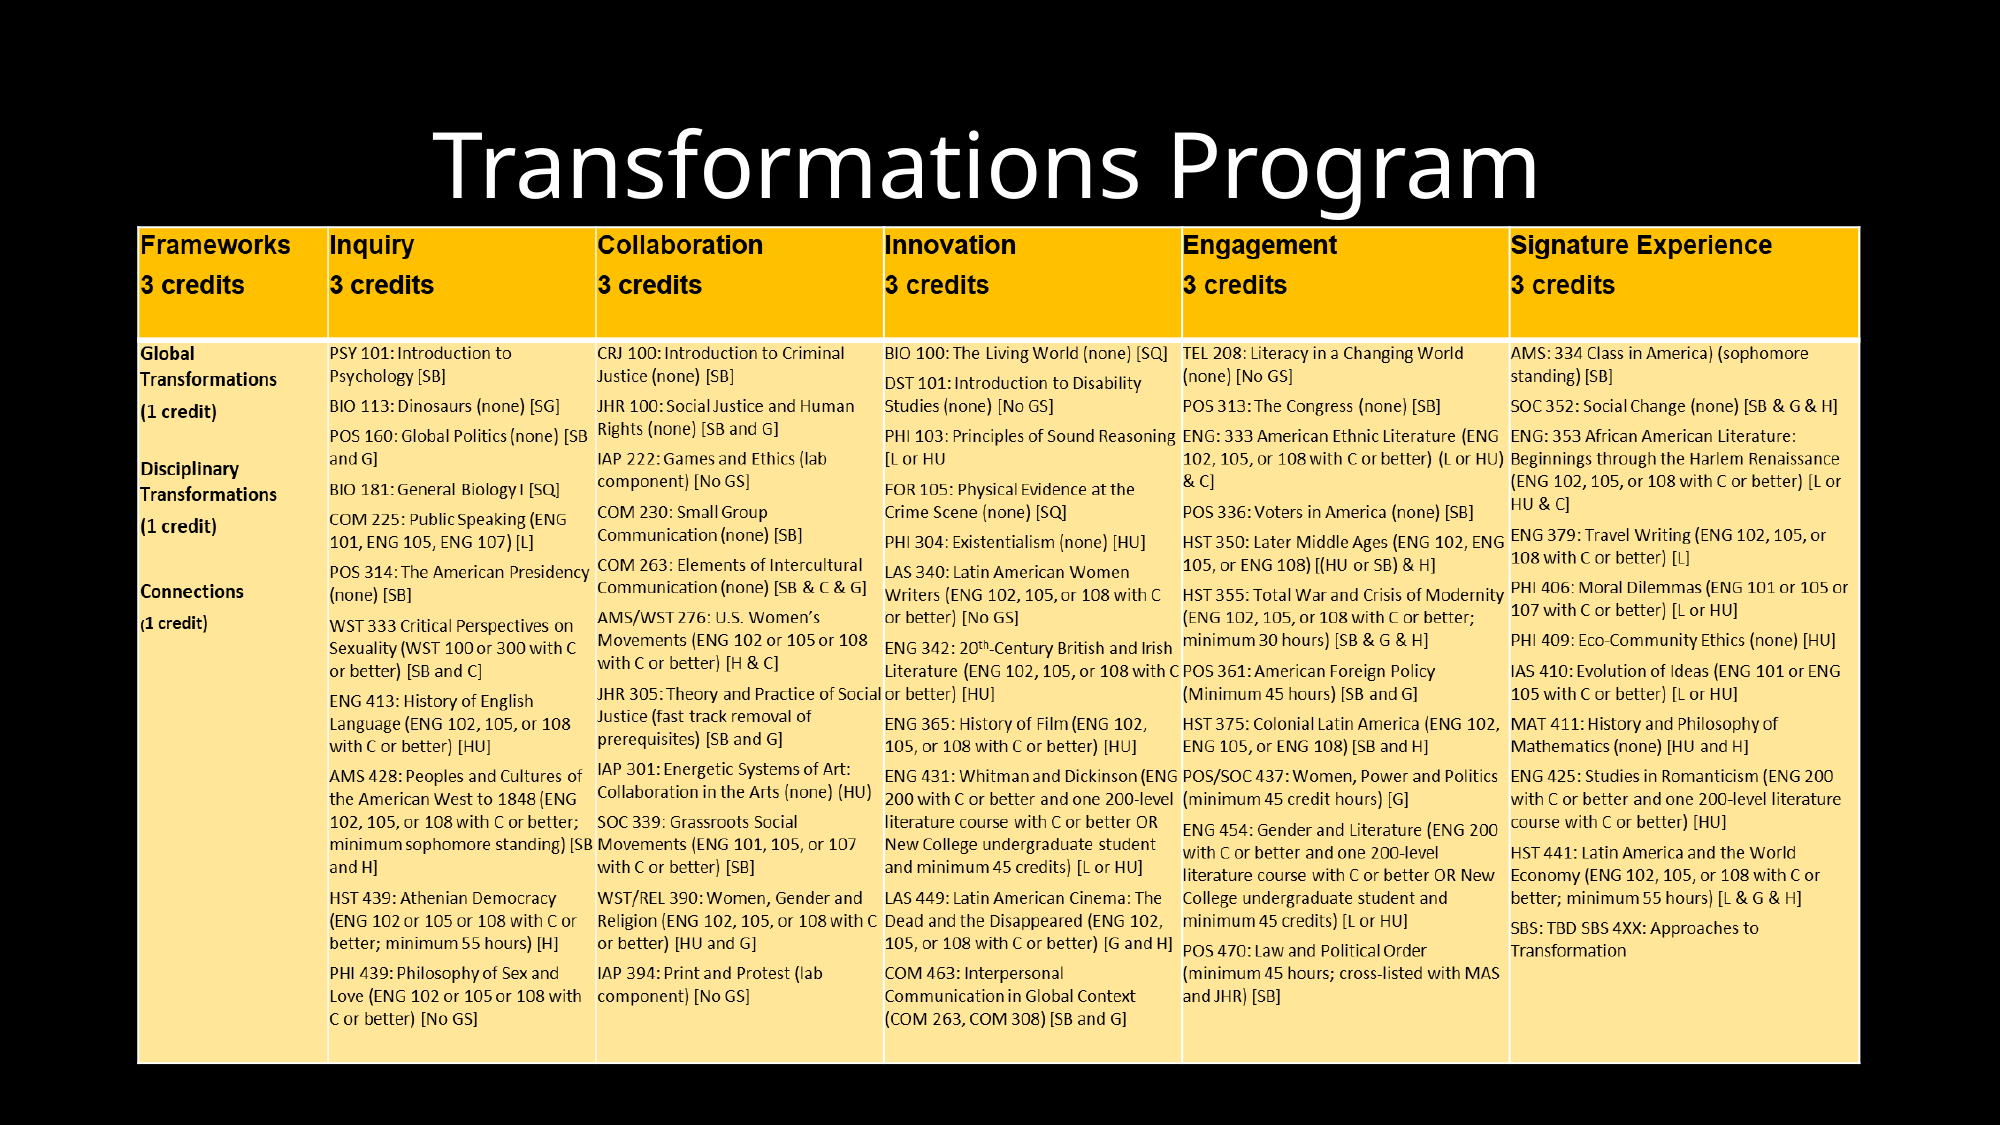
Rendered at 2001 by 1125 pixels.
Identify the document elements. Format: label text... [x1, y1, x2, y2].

title Transformations Program [137, 59, 1863, 219]
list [137, 219, 1863, 1065]
